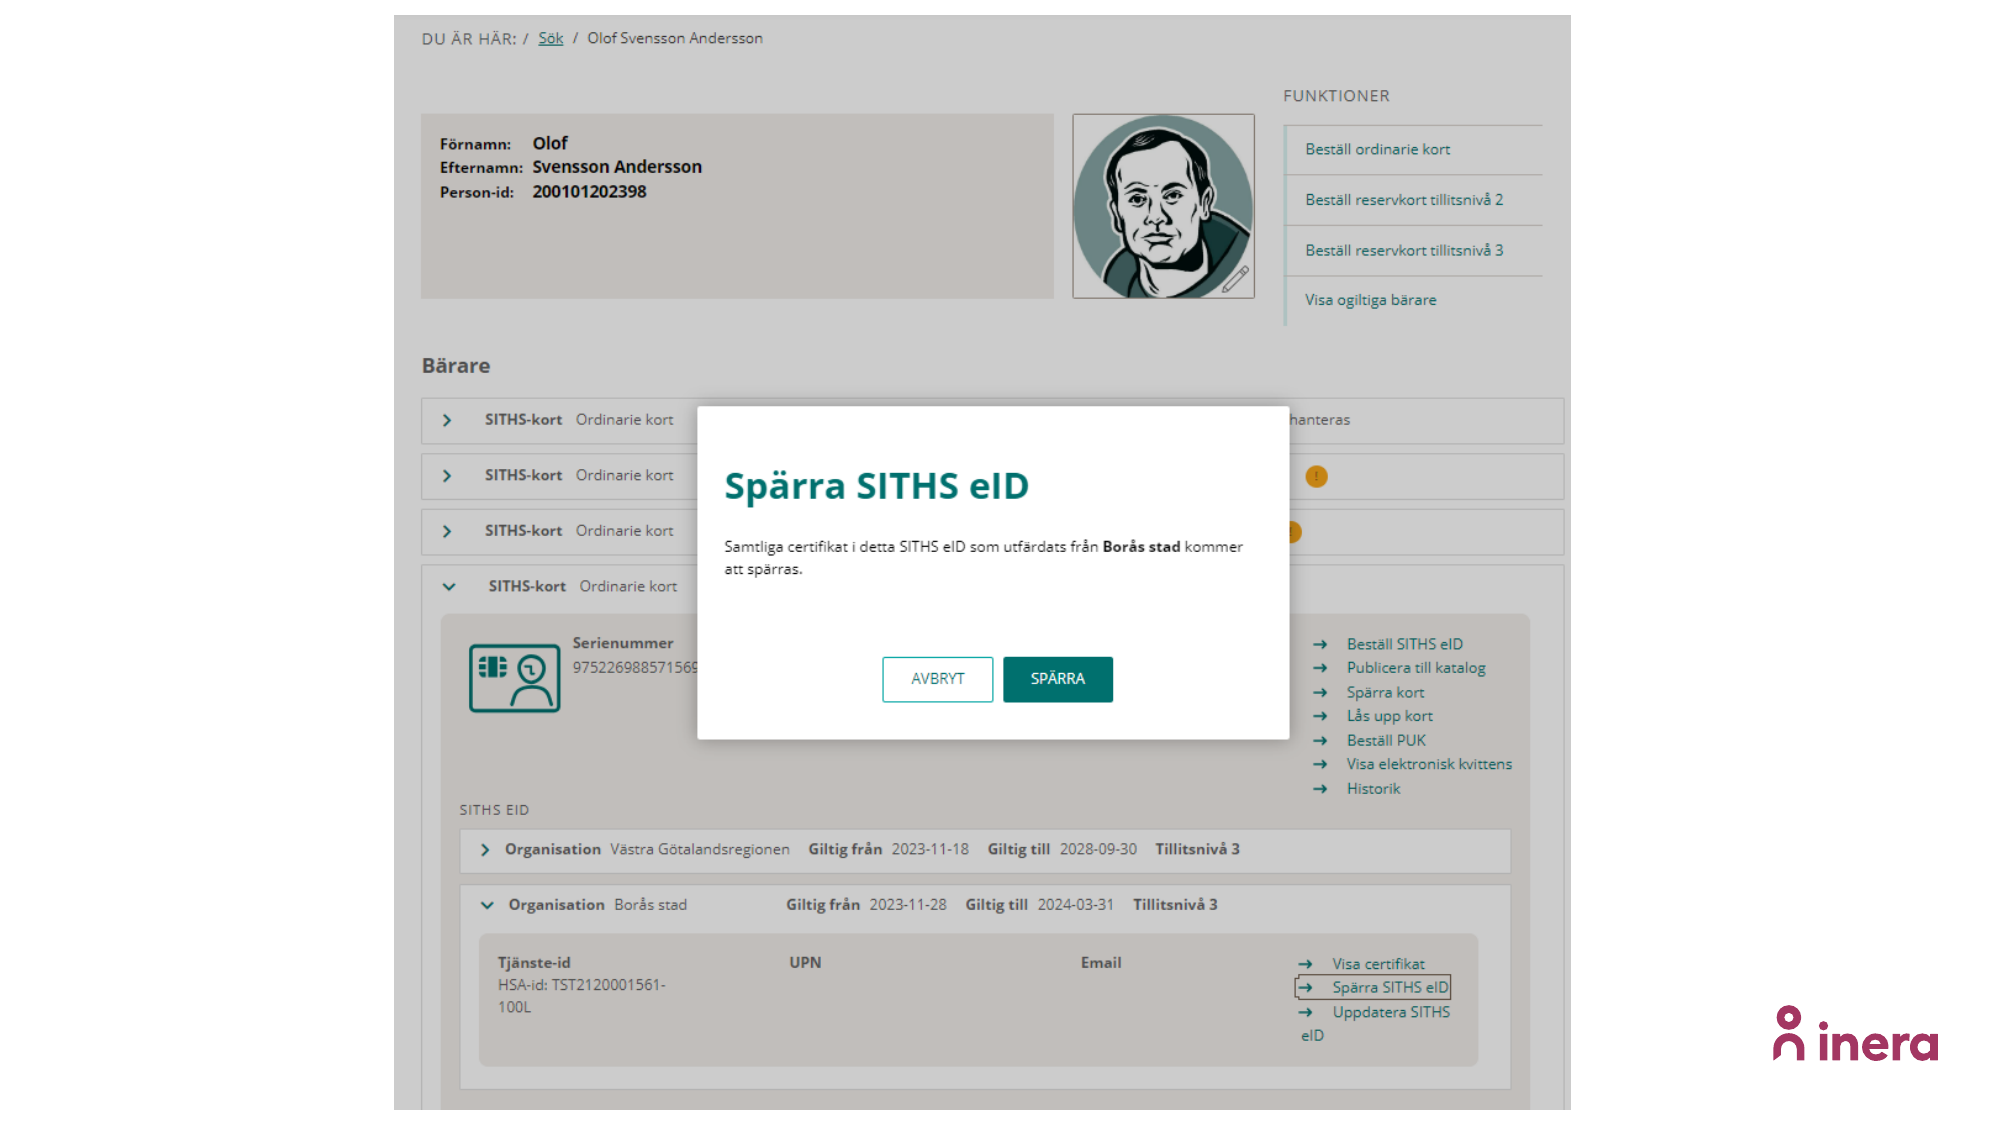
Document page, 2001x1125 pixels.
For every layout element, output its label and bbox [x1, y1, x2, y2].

picture [393, 15, 1571, 1110]
